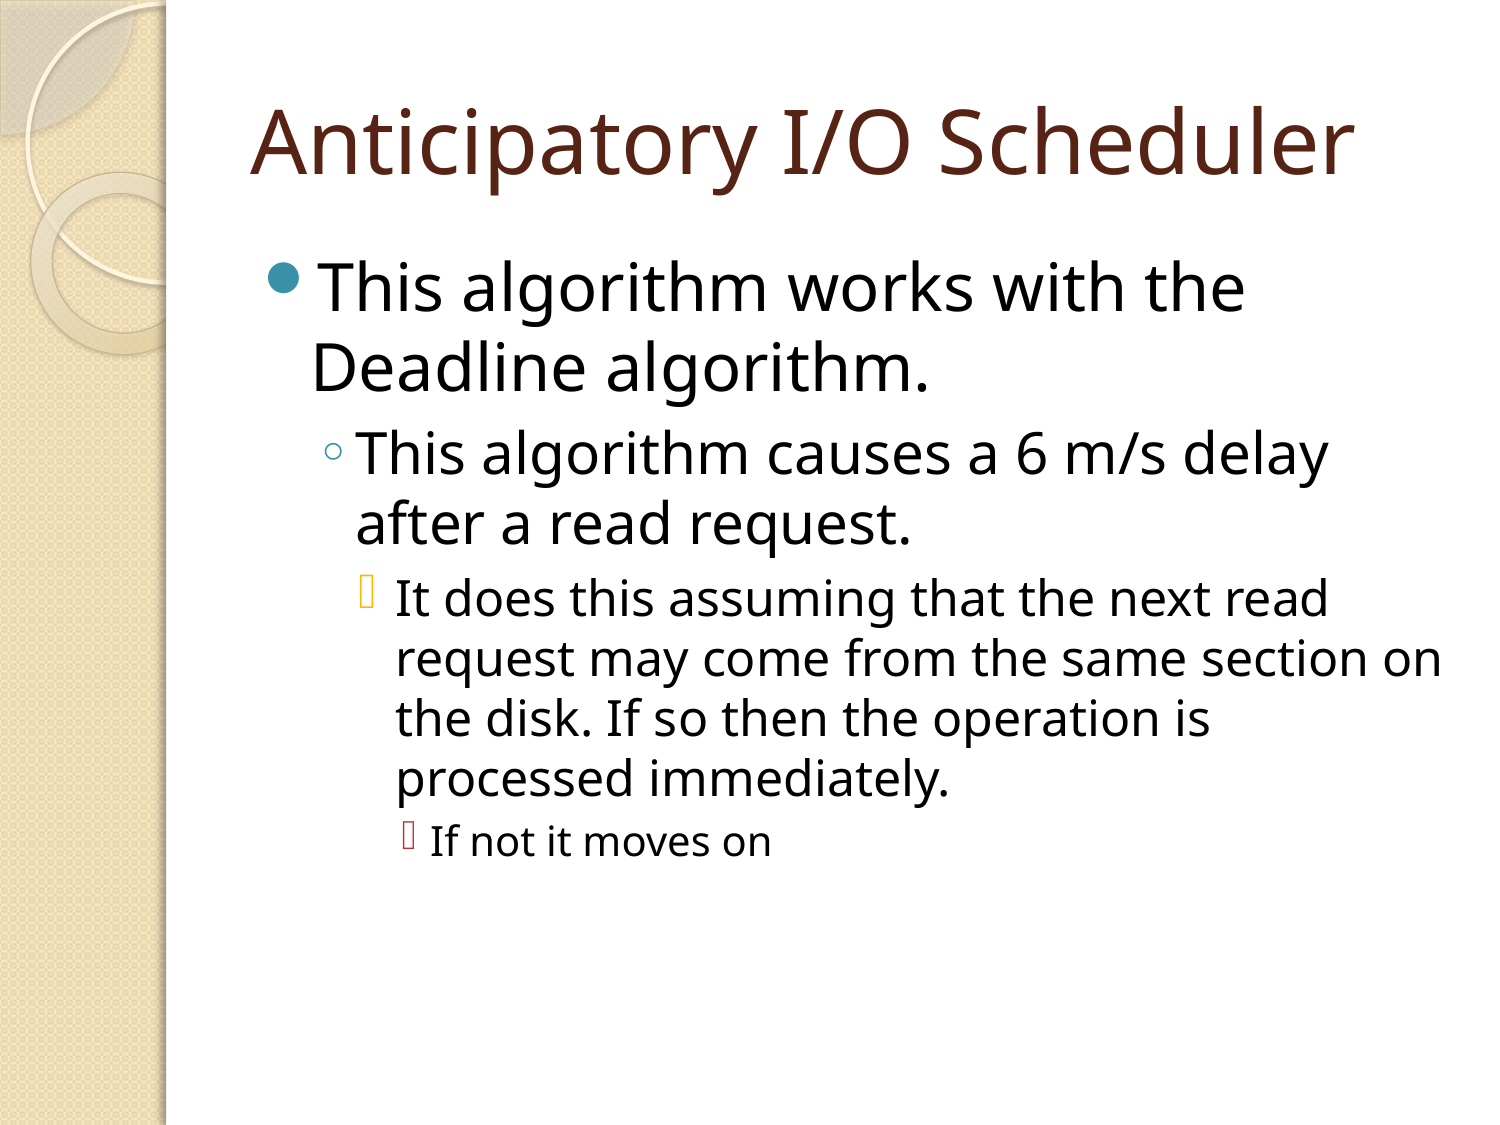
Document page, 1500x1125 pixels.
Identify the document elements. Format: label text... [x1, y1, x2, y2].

list This algorithm works with the Deadline algorithm. This algorithm causes a 6 m/s delay after a read request. It does this assuming that the next read request may come from the same section on the disk. If so then the operation is processed immediately. If not it moves on [235, 237, 1466, 1025]
title Anticipatory I/O Scheduler [235, 45, 1466, 233]
